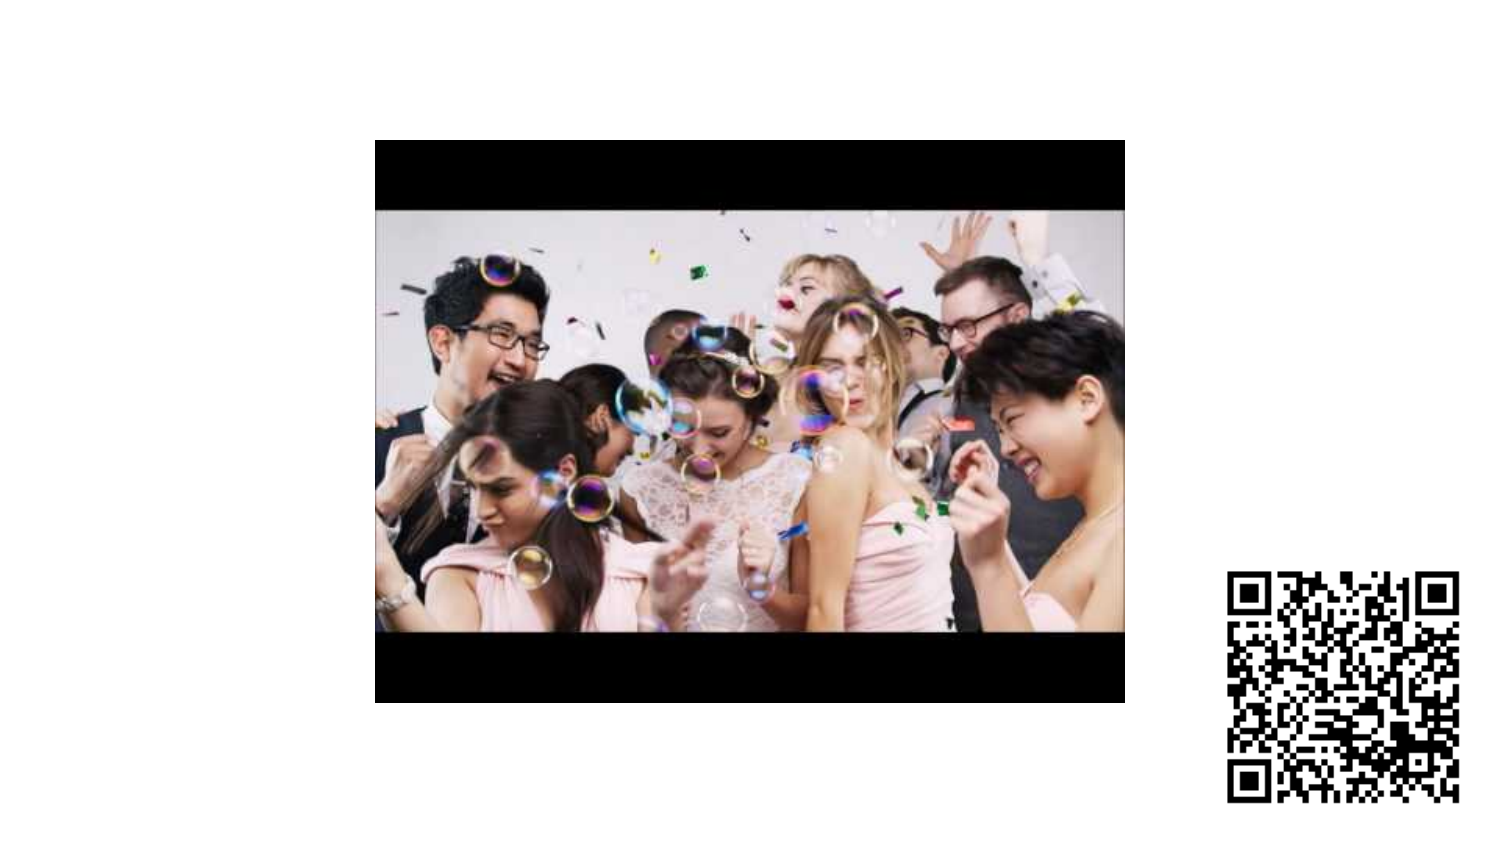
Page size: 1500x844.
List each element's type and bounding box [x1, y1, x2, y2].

picture [374, 140, 1126, 704]
picture [1187, 530, 1500, 844]
